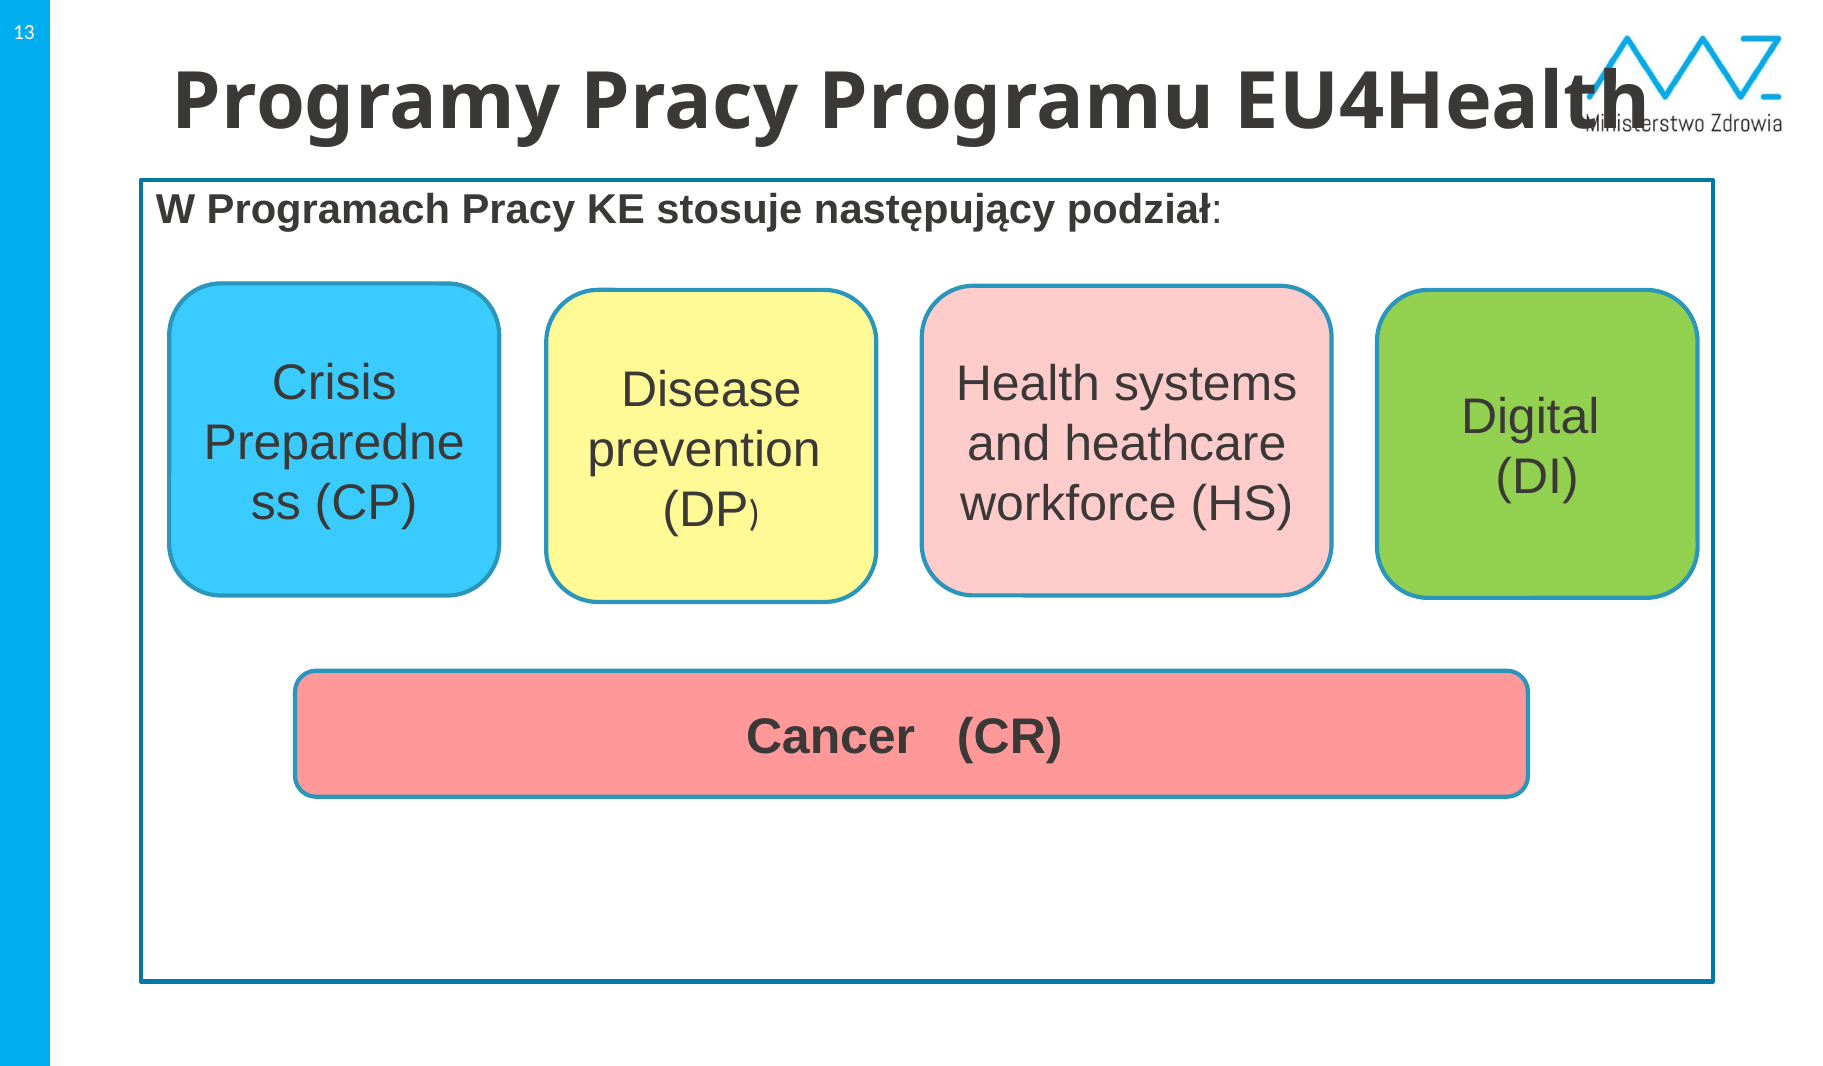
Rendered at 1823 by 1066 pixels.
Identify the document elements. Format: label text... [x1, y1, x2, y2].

text_box Disease prevention (DP) [544, 287, 879, 605]
list W Programach Pracy KE stosuje następujący podział: [139, 178, 1715, 984]
text_box Health systems and heathcare workforce (HS) [919, 283, 1334, 598]
title Programy Pracy Programu EU4Health [125, 0, 1698, 206]
picture [1698, 26, 1790, 139]
text_box Crisis Preparedness (CP) [167, 281, 502, 598]
text_box Digital (DI) [1374, 287, 1700, 600]
text_box Cancer (CR) [292, 668, 1531, 799]
slide_number 13 [0, 0, 54, 62]
